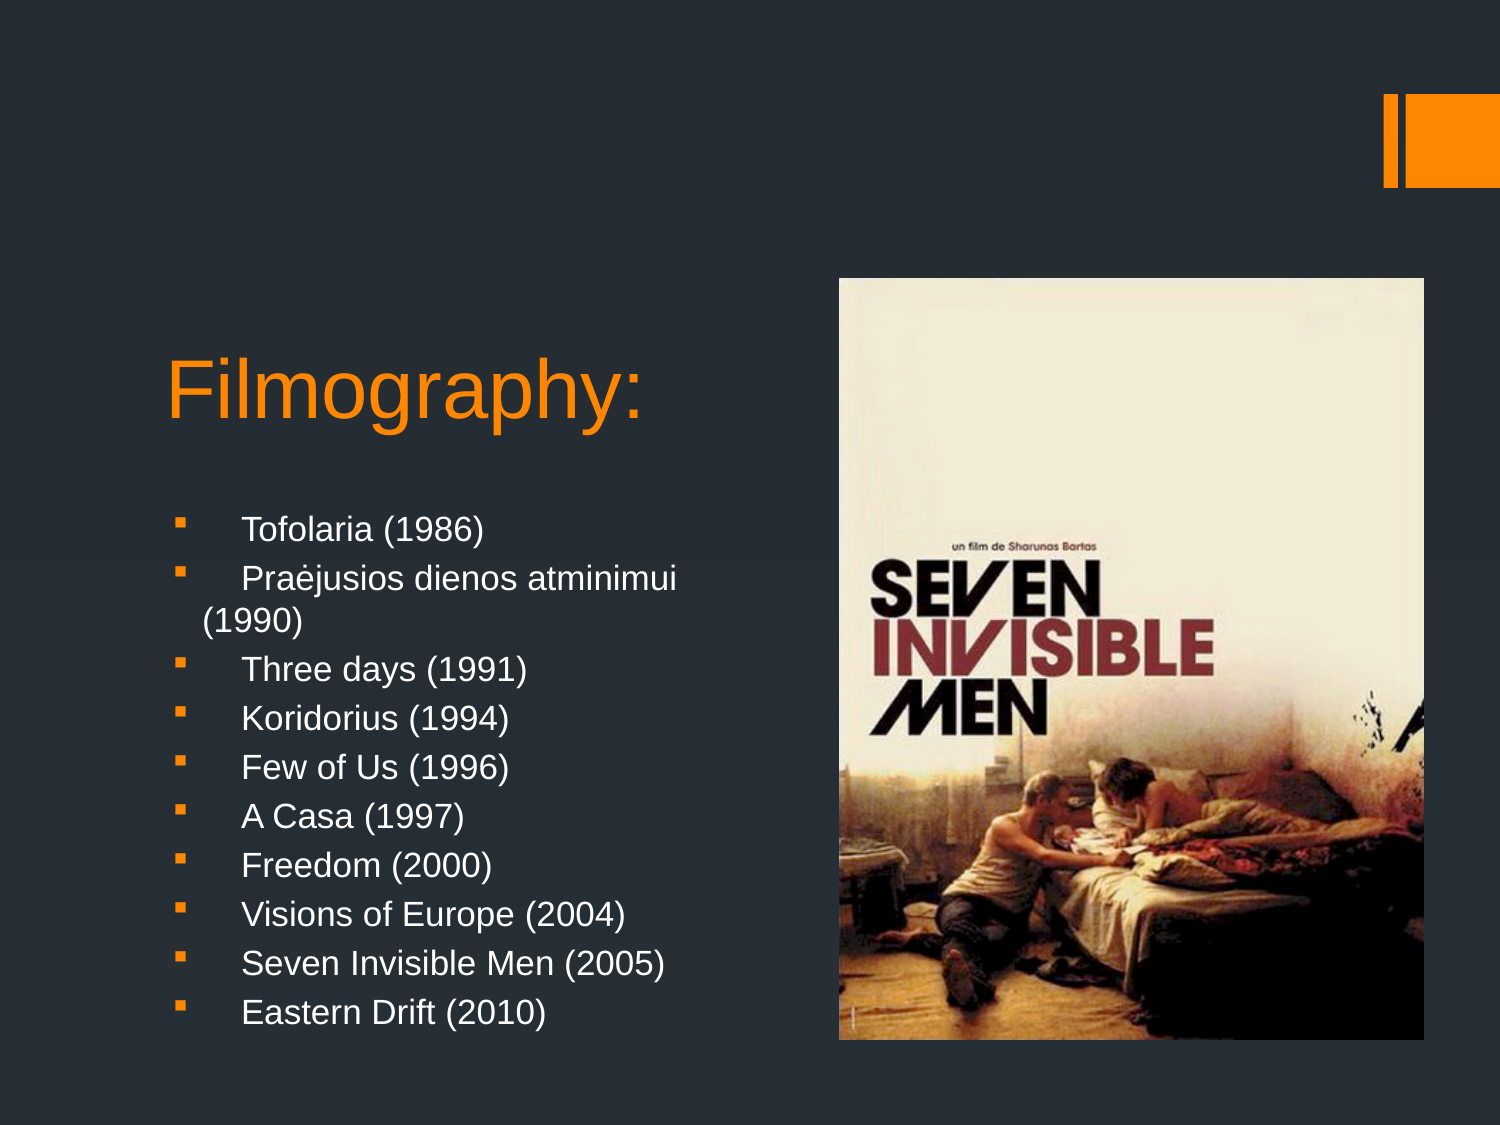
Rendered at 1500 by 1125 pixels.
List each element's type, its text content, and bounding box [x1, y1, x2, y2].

list Tofolaria (1986) Praėjusios dienos atminimui (1990) Three days (1991) Koridorius (1994) Few of Us (1996) A Casa (1997) Freedom (2000) Visions of Europe (2004) Seven Invisible Men (2005) Eastern Drift (2010) [150, 450, 735, 1040]
title Filmography: [150, 253, 1350, 443]
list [839, 278, 1424, 1041]
